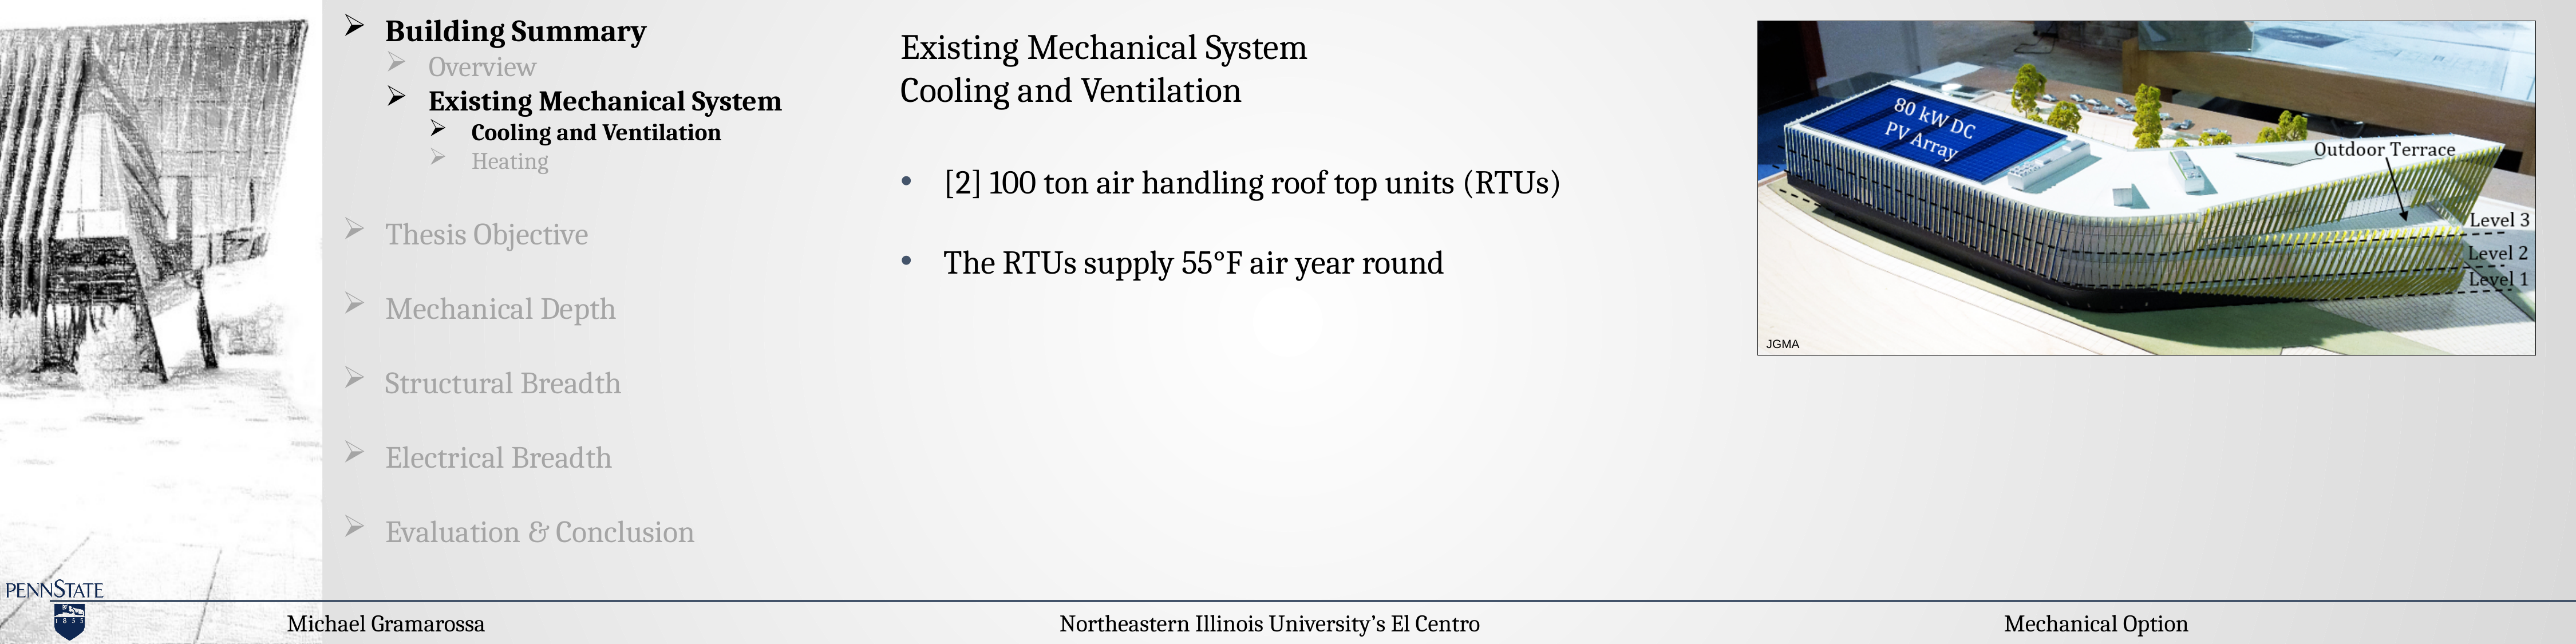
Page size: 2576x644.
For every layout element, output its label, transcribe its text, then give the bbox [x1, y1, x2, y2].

picture [0, 0, 323, 644]
picture [1757, 21, 2536, 355]
text_box Existing Mechanical System Cooling and Ventilation [892, 19, 1402, 114]
text_box Building Summary Overview Existing Mechanical System Cooling and Ventilation Heating Thesis Objective Mechanical Depth Structural Breadth Electrical Breadth Evaluation & Conclusion [334, 6, 844, 553]
text_box Michael Gramarossa Northeastern Illinois University’s El Centro Mechanical Option [323, 602, 2576, 644]
text_box [2] 100 ton air handling roof top units (RTUs) The RTUs supply 55°F air year round [892, 156, 1681, 285]
